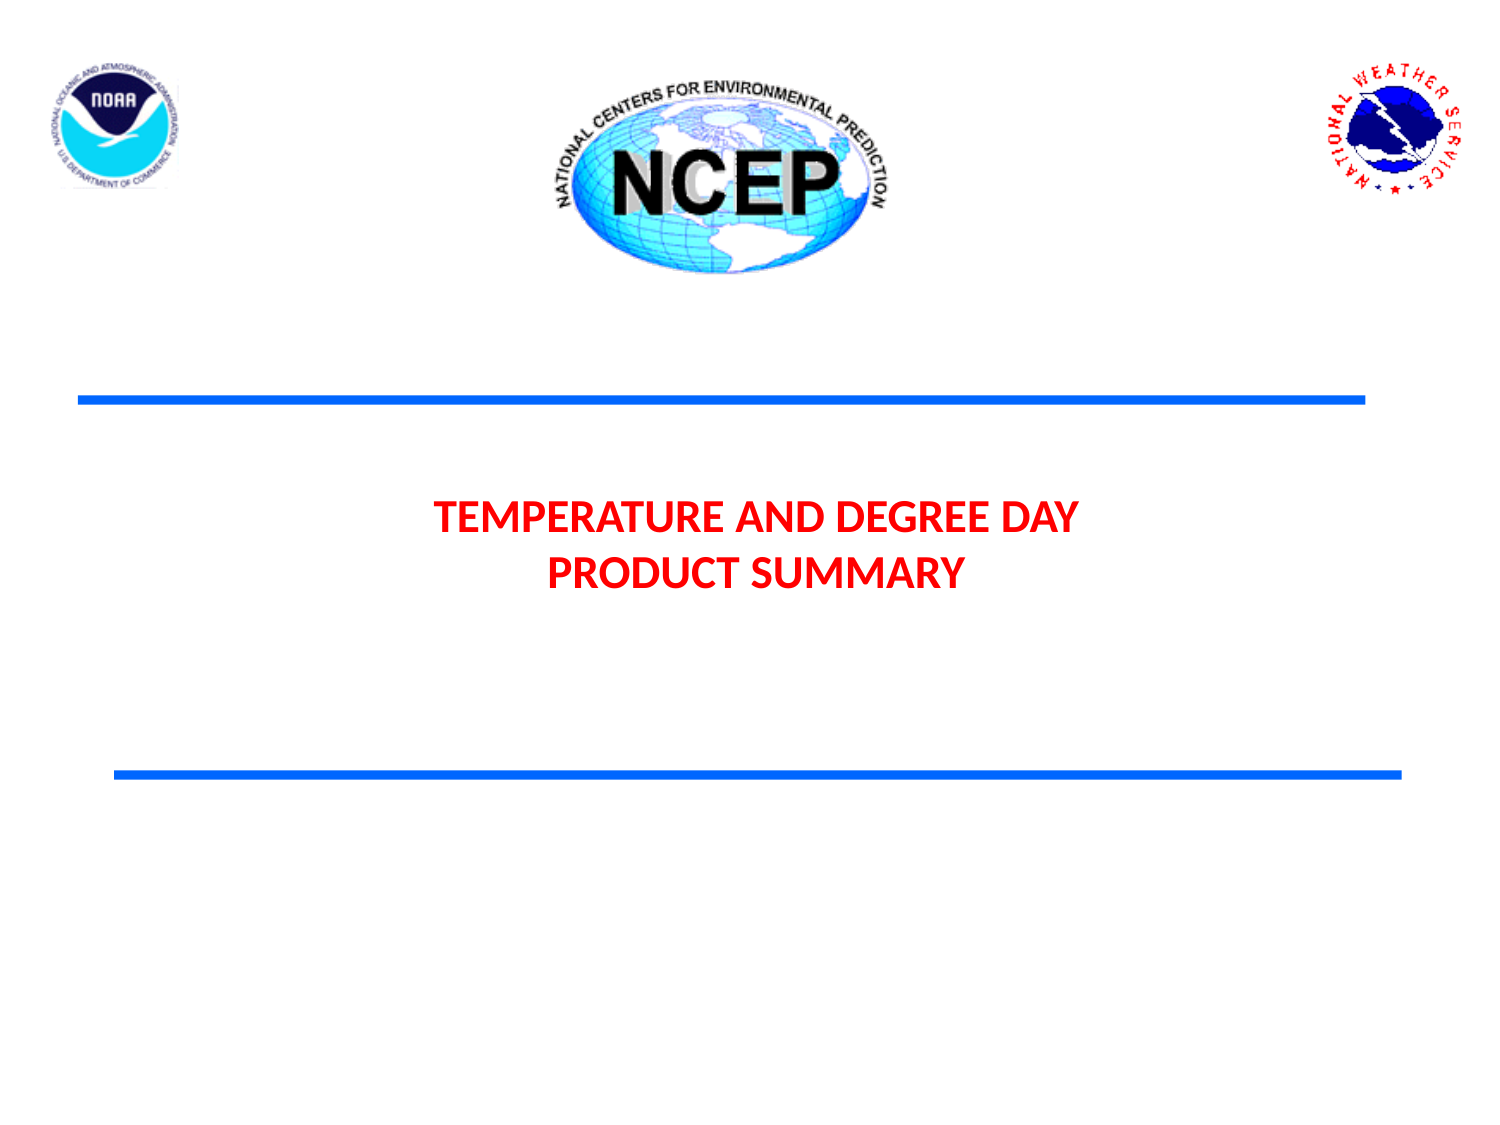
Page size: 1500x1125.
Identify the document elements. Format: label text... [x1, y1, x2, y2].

picture [553, 79, 891, 276]
title Temperature and degree Day PRODUCT SUMMARY [118, 477, 1394, 778]
picture [49, 62, 179, 190]
picture [1324, 62, 1463, 201]
